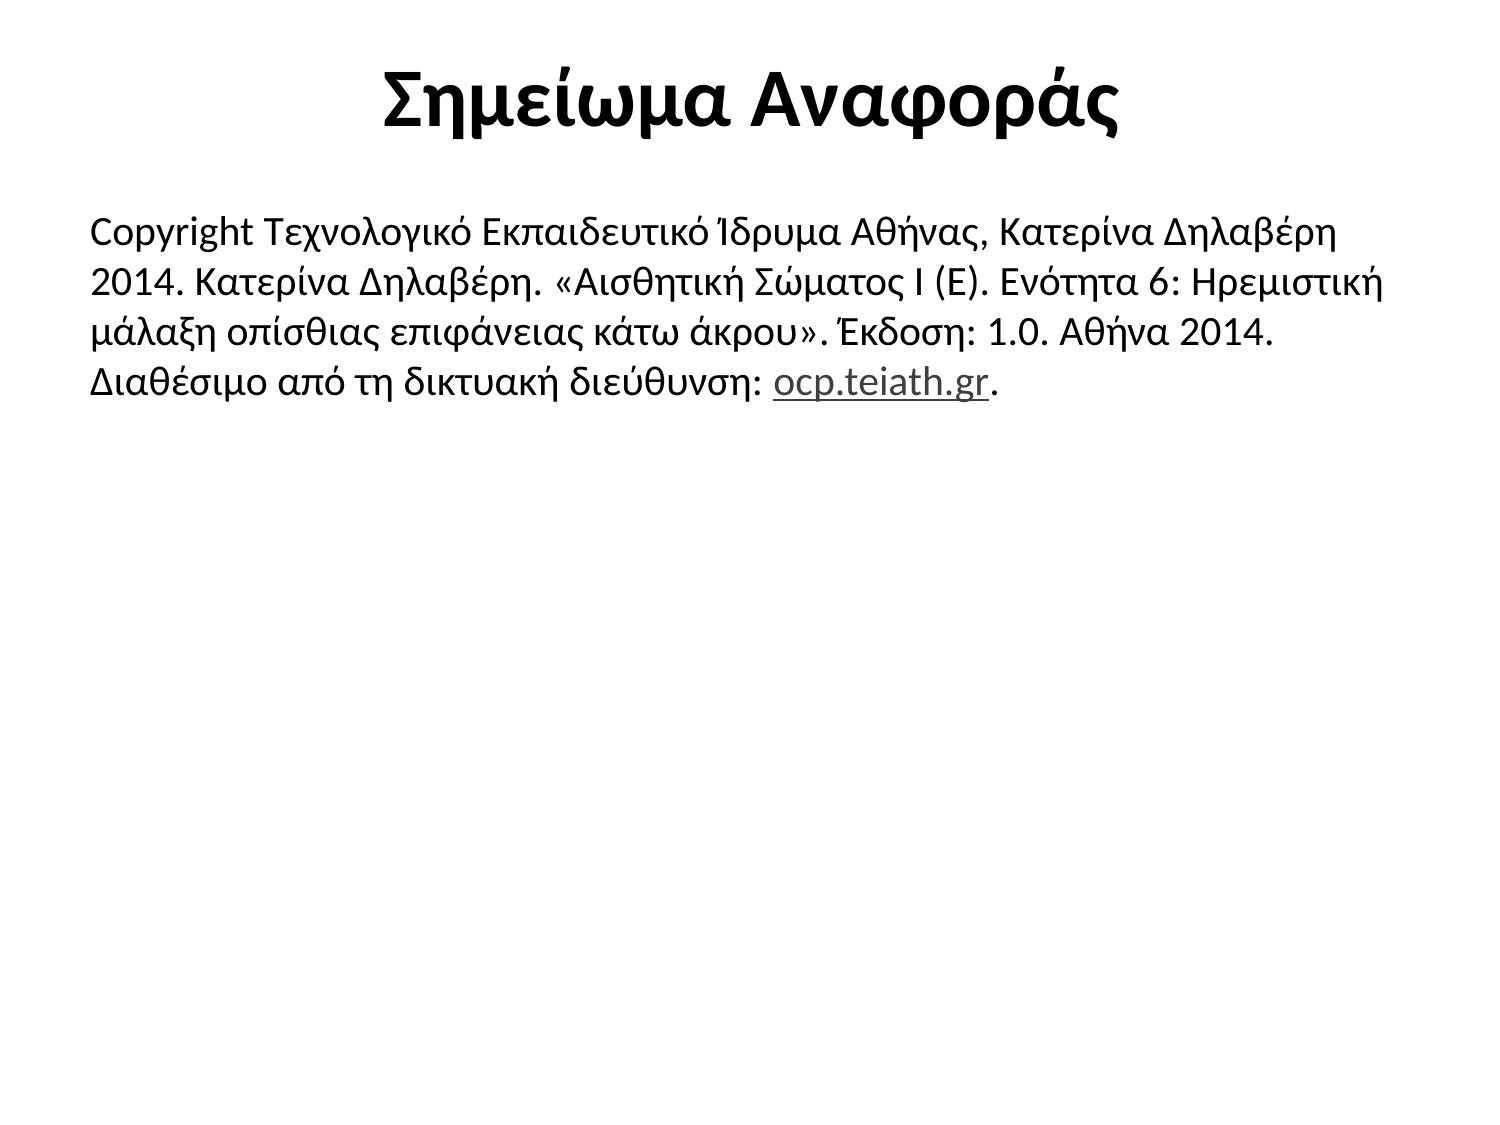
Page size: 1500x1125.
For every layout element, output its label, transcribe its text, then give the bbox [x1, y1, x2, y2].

list Copyright Τεχνολογικό Εκπαιδευτικό Ίδρυμα Αθήνας, Κατερίνα Δηλαβέρη 2014. Κατερίνα Δηλαβέρη. «Αισθητική Σώματος Ι (Ε). Ενότητα 6: Ηρεμιστική μάλαξη οπίσθιας επιφάνειας κάτω άκρου». Έκδοση: 1.0. Αθήνα 2014. Διαθέσιμο από τη δικτυακή διεύθυνση: ocp.teiath.gr. [75, 196, 1425, 1024]
title Σημείωμα Αναφοράς [76, 19, 1427, 169]
